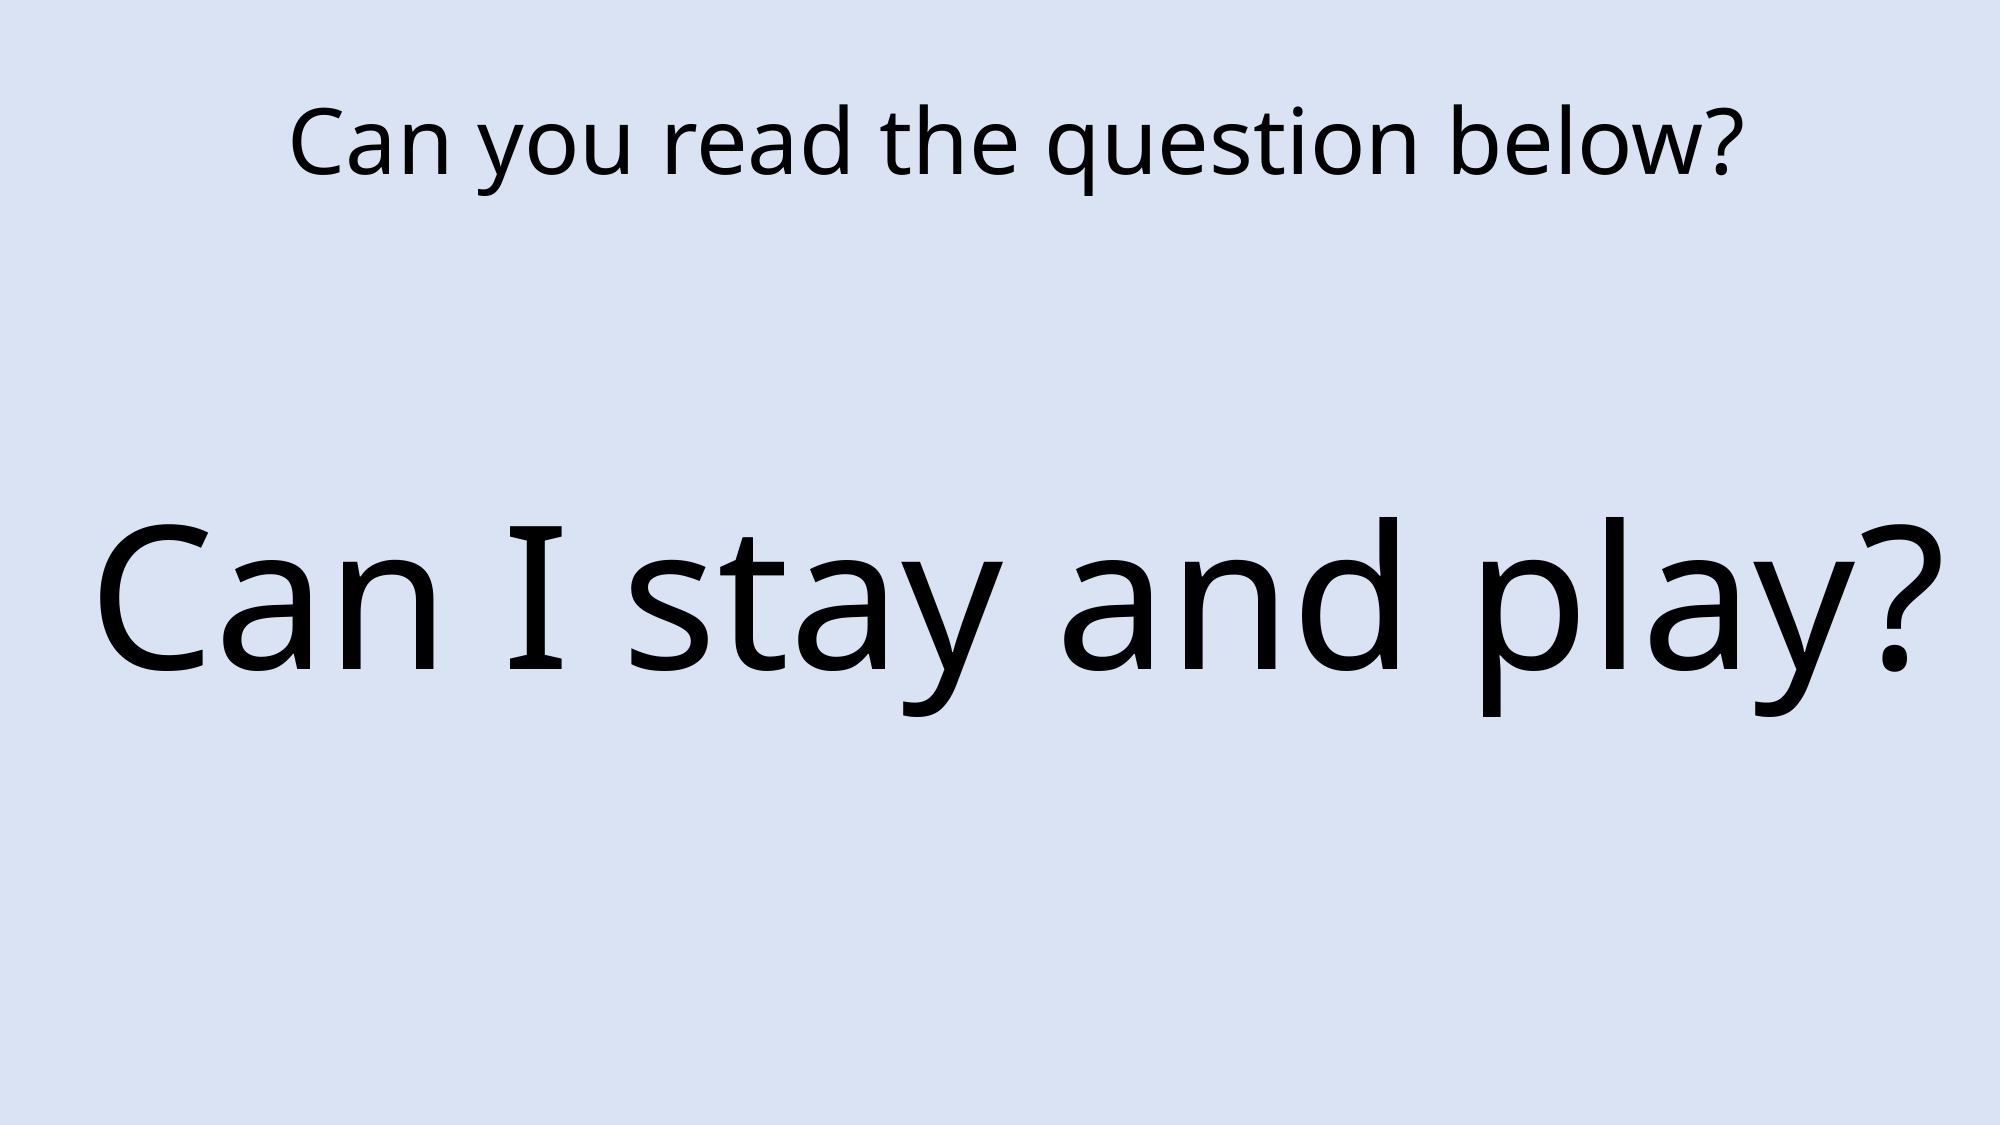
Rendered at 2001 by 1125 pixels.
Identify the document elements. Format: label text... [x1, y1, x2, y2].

text_box Can I stay and play? [34, 461, 2000, 717]
text_box Can you read the question below? [34, 76, 2000, 201]
